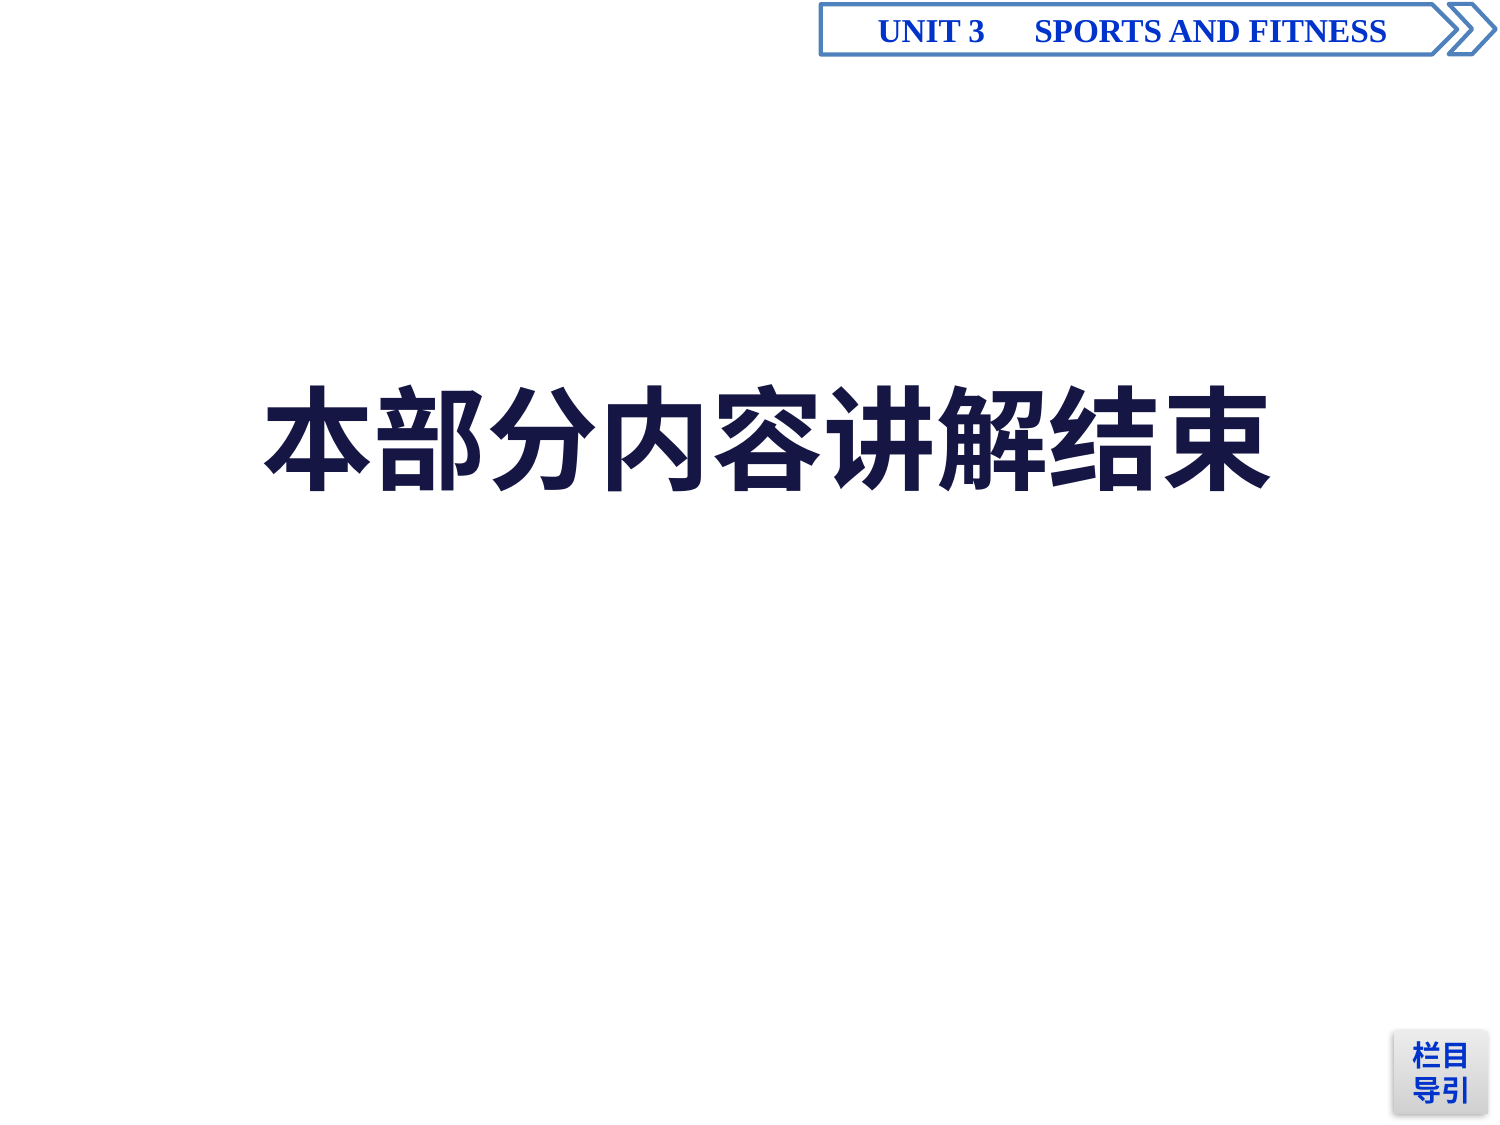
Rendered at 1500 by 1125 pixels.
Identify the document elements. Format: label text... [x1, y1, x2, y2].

text_box 本部分内容讲解结束 [164, 361, 1328, 512]
